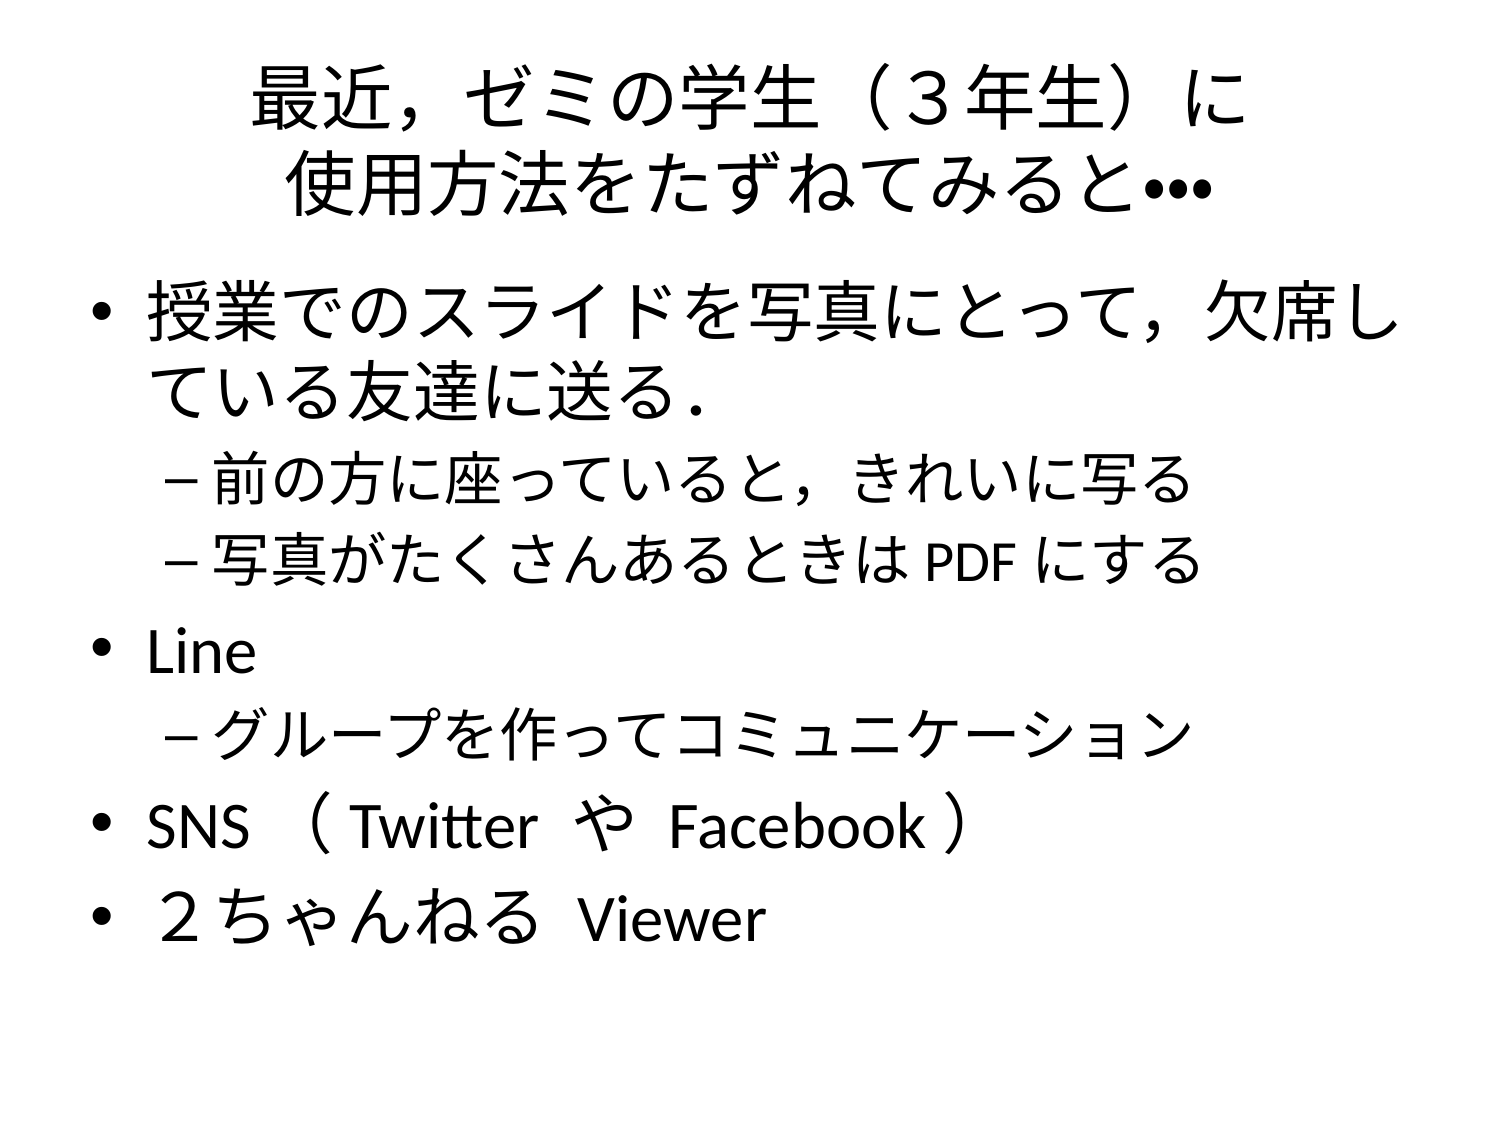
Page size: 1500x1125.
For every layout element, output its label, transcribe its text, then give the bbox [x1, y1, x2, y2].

title 最近，ゼミの学生（３年生）に 使用方法をたずねてみると・・・ [75, 45, 1425, 233]
list 授業でのスライドを写真にとって，欠席している友達に送る． 前の方に座っていると，きれいに写る 写真がたくさんあるときはPDFにする Line グループを作ってコミュニケーション SNS（Twitter や Facebook） ２ちゃんねる Viewer [75, 262, 1425, 1005]
